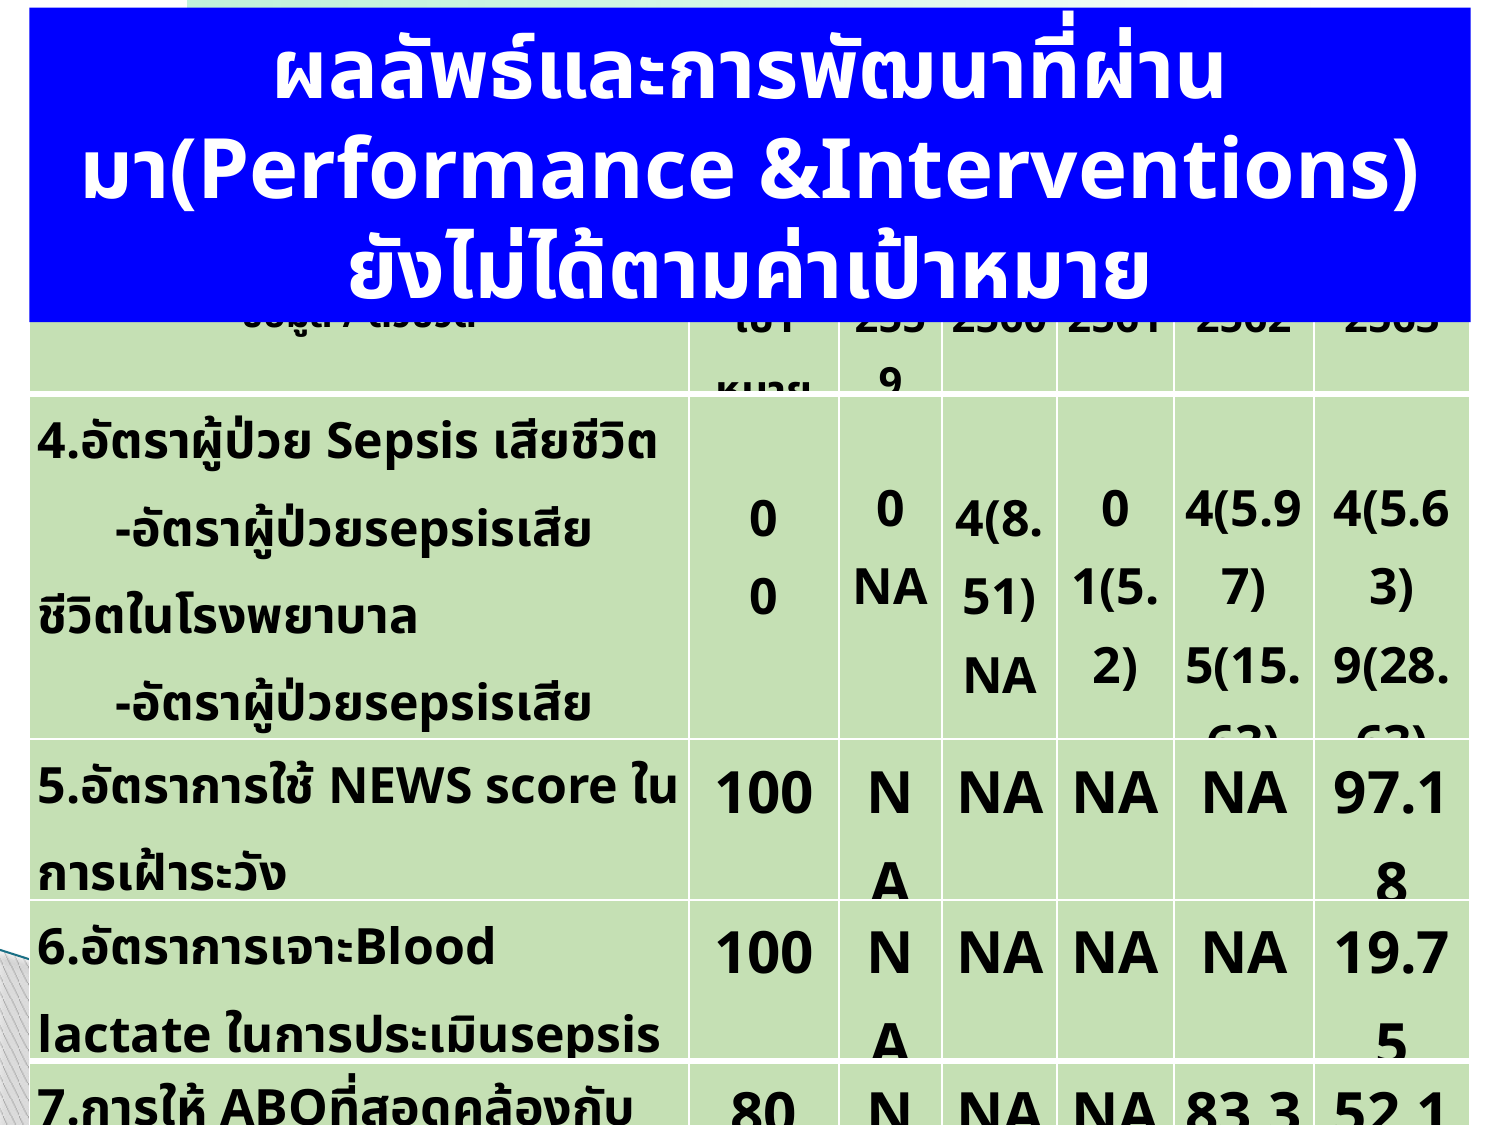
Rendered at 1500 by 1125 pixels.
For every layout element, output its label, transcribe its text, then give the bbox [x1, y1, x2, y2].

table_cell 6.อัตราการเจาะBlood lactate ในการประเมินsepsis [30, 901, 688, 1058]
table_header ปี 2559 [0, 953, 29, 964]
table_cell 0 NA [840, 397, 941, 738]
table_cell 83.33 [1175, 1064, 1313, 1125]
table_cell NA [1058, 1064, 1173, 1125]
table_cell NA [1058, 740, 1173, 899]
text_box ผลลัพธ์และการพัฒนาที่ผ่านมา(Performance &Interventions) ยังไม่ได้ตามค่าเป้าหมาย [29, 7, 1471, 323]
text_box [187, 0, 1313, 7]
table_header ข้อมูล / ตัวชี้วัด [30, 323, 688, 391]
table_cell 52.17 [1315, 1064, 1469, 1125]
table_header 2562 [1175, 323, 1313, 391]
table_header 2560 [943, 323, 1056, 391]
table_cell 100 [690, 901, 838, 1058]
table_cell 7.การให้ ABOที่สอดคล้องกับผล H/C [30, 1064, 688, 1125]
table_cell 4.อัตราผู้ป่วย Sepsis เสียชีวิต -อัตราผู้ป่วยsepsisเสียชีวิตในโรงพยาบาล -อัตราผู้ป่วยsepsisเสียชีวิตหลังRefer [30, 397, 688, 738]
table_header 2561 [1058, 323, 1173, 391]
table_cell 4(5.97) 5(15.63) [1175, 397, 1313, 738]
table_cell NA [943, 901, 1056, 1058]
table_cell NA [840, 740, 941, 899]
table_cell 80 [690, 1064, 838, 1125]
table_cell 5.อัตราการใช้ NEWS score ในการเฝ้าระวัง [30, 740, 688, 899]
table_cell NA [840, 1064, 941, 1125]
table_header 2559 [840, 323, 941, 391]
table_cell NA [840, 901, 941, 1058]
table_cell 4(8.51) NA [943, 397, 1056, 738]
table_cell NA [943, 740, 1056, 899]
table_cell NA [1175, 740, 1313, 899]
table_cell 0 1(5.2) [1058, 397, 1173, 738]
table_header เป้าหมาย [690, 323, 838, 391]
table_cell 97.18 [1315, 740, 1469, 899]
table_cell 4(5.63) 9(28.63) [1315, 397, 1469, 738]
table_header 2563 [1315, 323, 1469, 391]
table_cell NA [1058, 901, 1173, 1058]
table_cell NA [943, 1064, 1056, 1125]
table_cell 0 0 [690, 397, 838, 738]
table_cell NA [1175, 901, 1313, 1058]
table_cell 100 [690, 740, 838, 899]
table_cell 19.75 [1315, 901, 1469, 1058]
